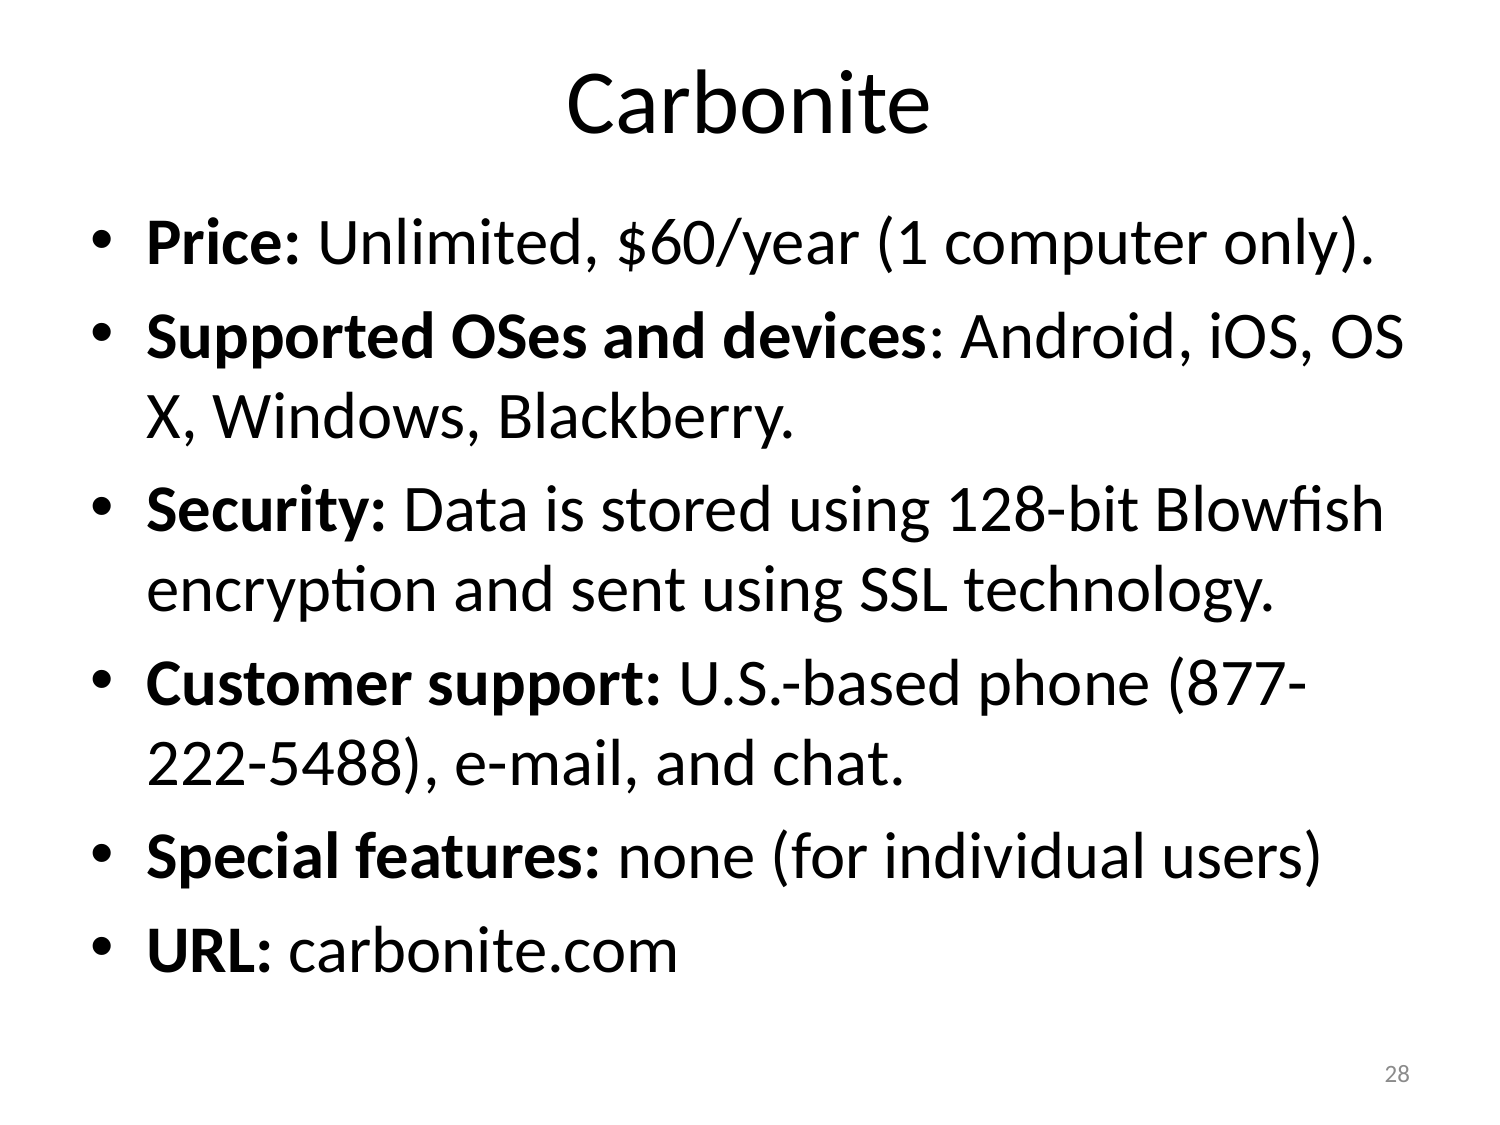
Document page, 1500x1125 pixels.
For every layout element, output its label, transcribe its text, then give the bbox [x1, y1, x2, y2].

list Price: Unlimited, $60/year (1 computer only). Supported OSes and devices: Android, iOS, OS X, Windows, Blackberry. Security: Data is stored using 128-bit Blowfish encryption and sent using SSL technology. Customer support: U.S.-based phone (877-222-5488), e-mail, and chat. Special features: none (for individual users) URL: carbonite.com [75, 190, 1425, 1103]
title Carbonite [75, 3, 1425, 190]
slide_number 28 [1074, 1042, 1425, 1103]
